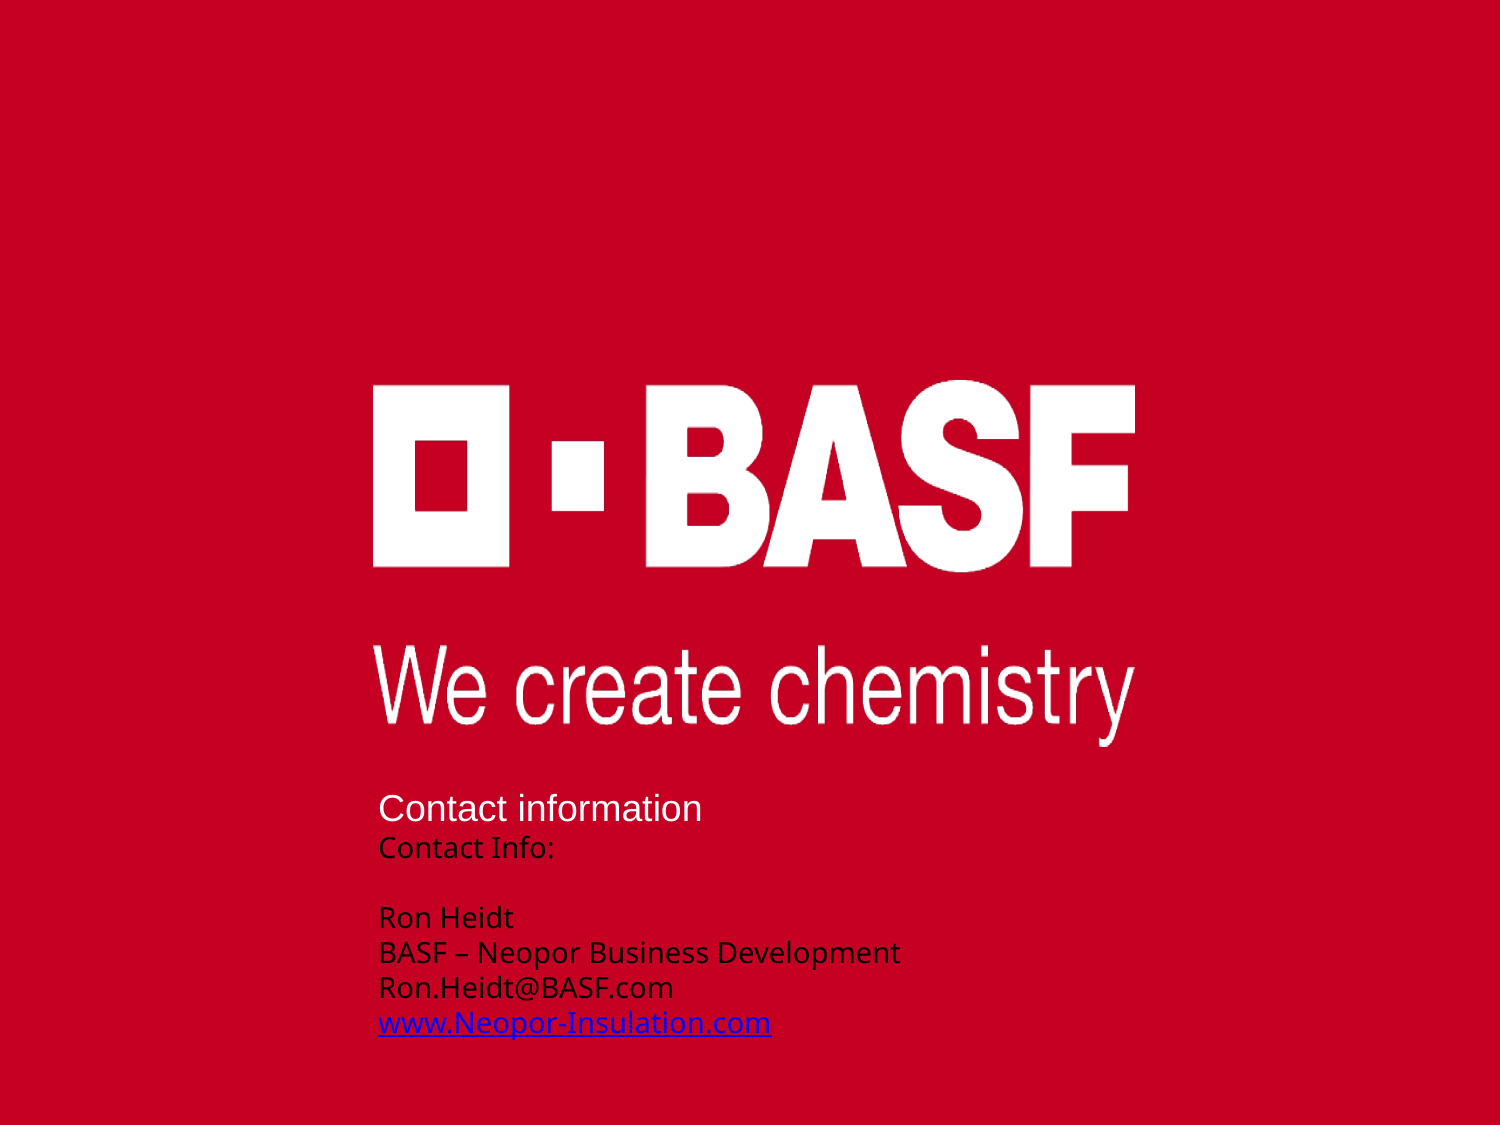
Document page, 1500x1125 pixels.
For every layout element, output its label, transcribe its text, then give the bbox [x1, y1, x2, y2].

picture [0, 0, 1500, 1125]
text_box Contact information Contact Info: Ron Heidt BASF – Neopor Business Development Ron.Heidt@BASF.com www.Neopor-Insulation.com [363, 776, 1247, 1052]
